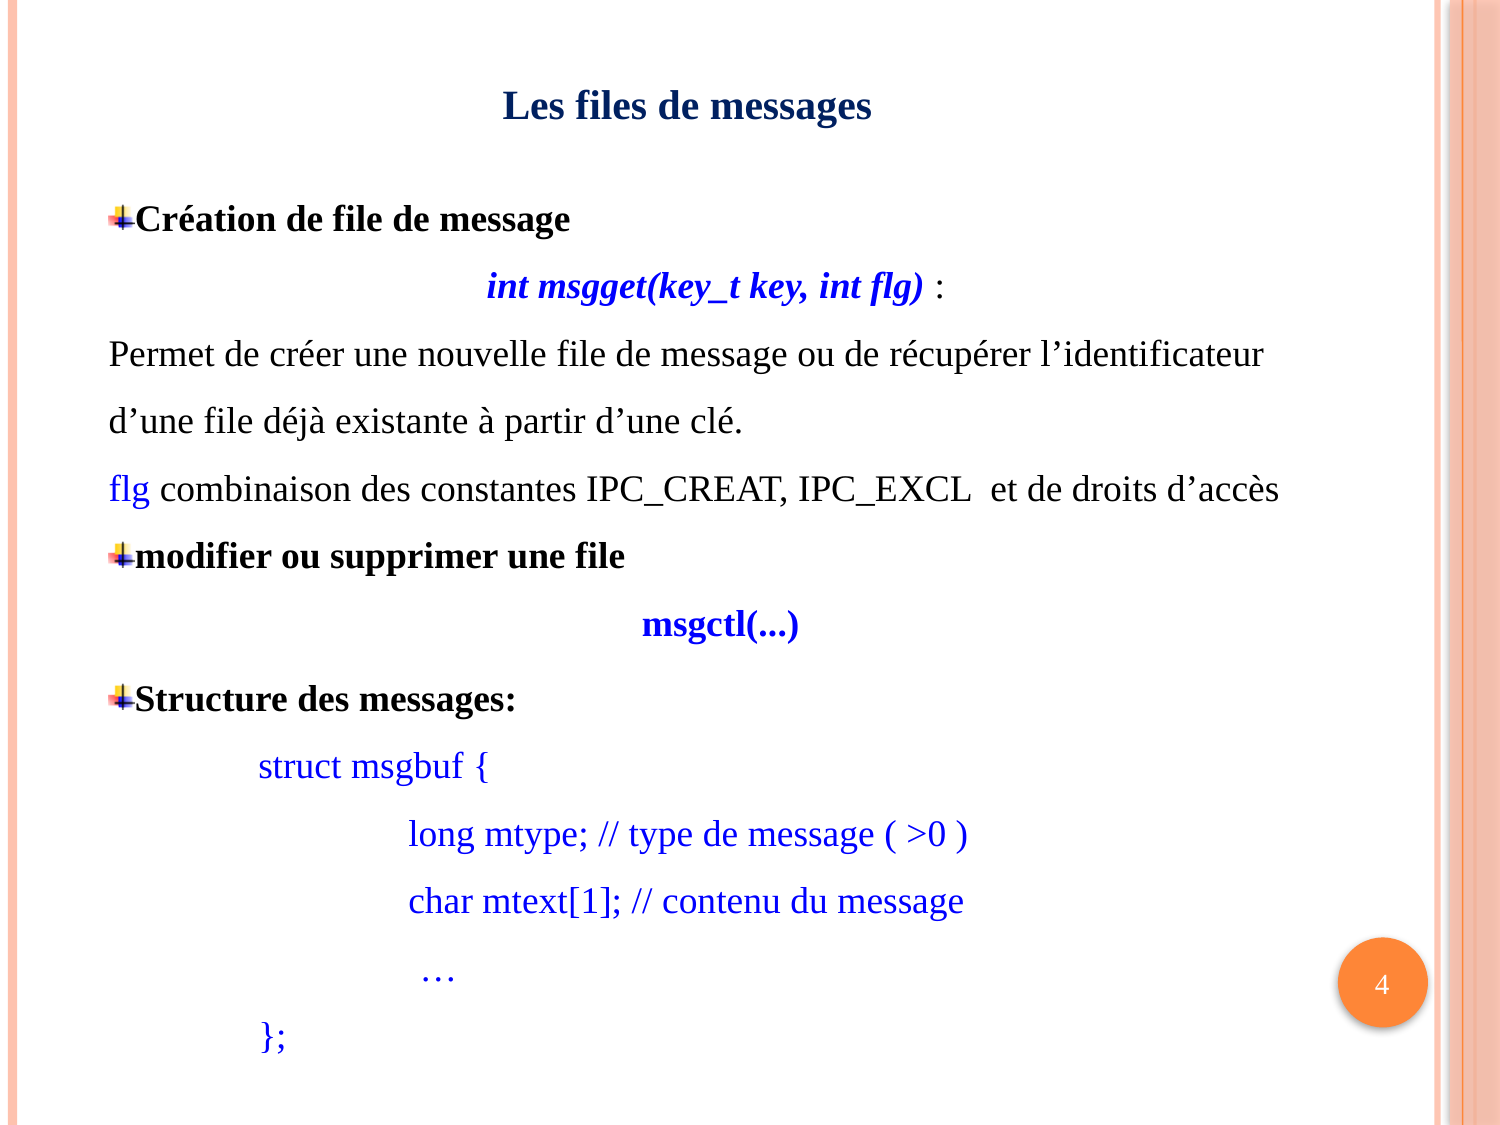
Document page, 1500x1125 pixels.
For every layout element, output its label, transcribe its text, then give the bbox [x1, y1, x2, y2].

picture [108, 540, 135, 568]
picture [108, 682, 135, 710]
text_box Structure des messages: struct msgbuf { long mtype; // type de message ( >0 ) char mtext[1]; // contenu du message … }; [93, 621, 1266, 1064]
text_box Création de file de message int msgget(key_t key, int flg) : Permet de créer une nouvelle file de message ou de récupérer l’identificateur d’une file déjà existante à partir d’une clé. flg combinaison des constantes IPC_CREAT, IPC_EXCL et de droits d’accès modifier ou supprimer une file msgctl(...) [93, 164, 1348, 652]
text_box 4 [1360, 957, 1405, 1008]
title Les files de messages [75, 45, 1300, 141]
picture [108, 203, 135, 230]
